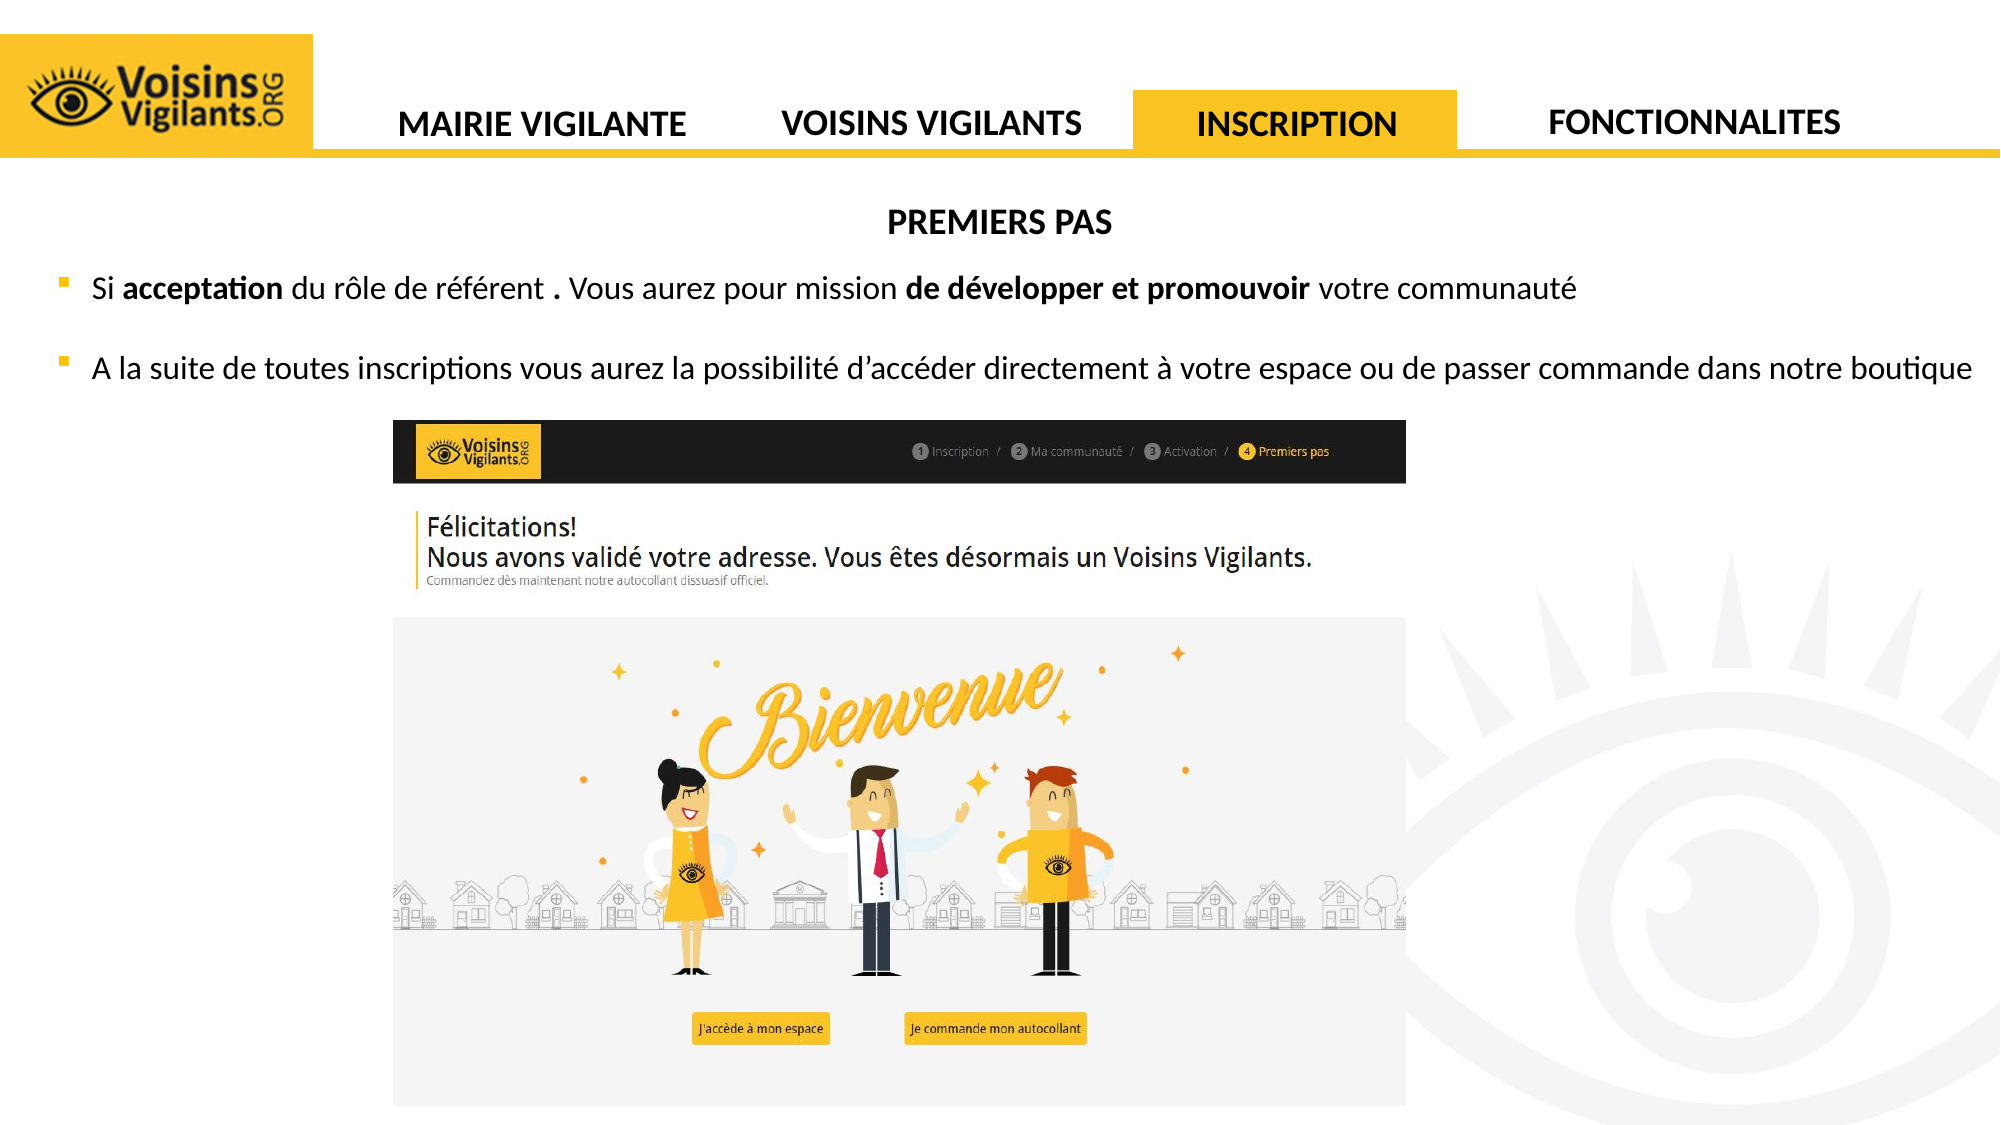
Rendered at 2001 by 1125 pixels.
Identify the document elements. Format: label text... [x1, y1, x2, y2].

text_box FONCTIONNALITES [1533, 89, 1875, 150]
text_box MAIRIE VIGILANTE [383, 92, 706, 152]
text_box Si acceptation du rôle de référent . Vous aurez pour mission de développer et promouvoir votre communauté A la suite de toutes inscriptions vous aurez la possibilité d’accéder directement à votre espace ou de passer commande dans notre boutique [54, 266, 2000, 387]
text_box [313, 149, 2000, 158]
text_box VOISINS VIGILANTS [766, 90, 1108, 151]
picture [393, 420, 2000, 1125]
text_box [1133, 90, 1457, 149]
text_box PREMIERS PAS [0, 189, 2000, 249]
text_box INSCRIPTION [1181, 91, 1430, 152]
picture [0, 34, 313, 158]
